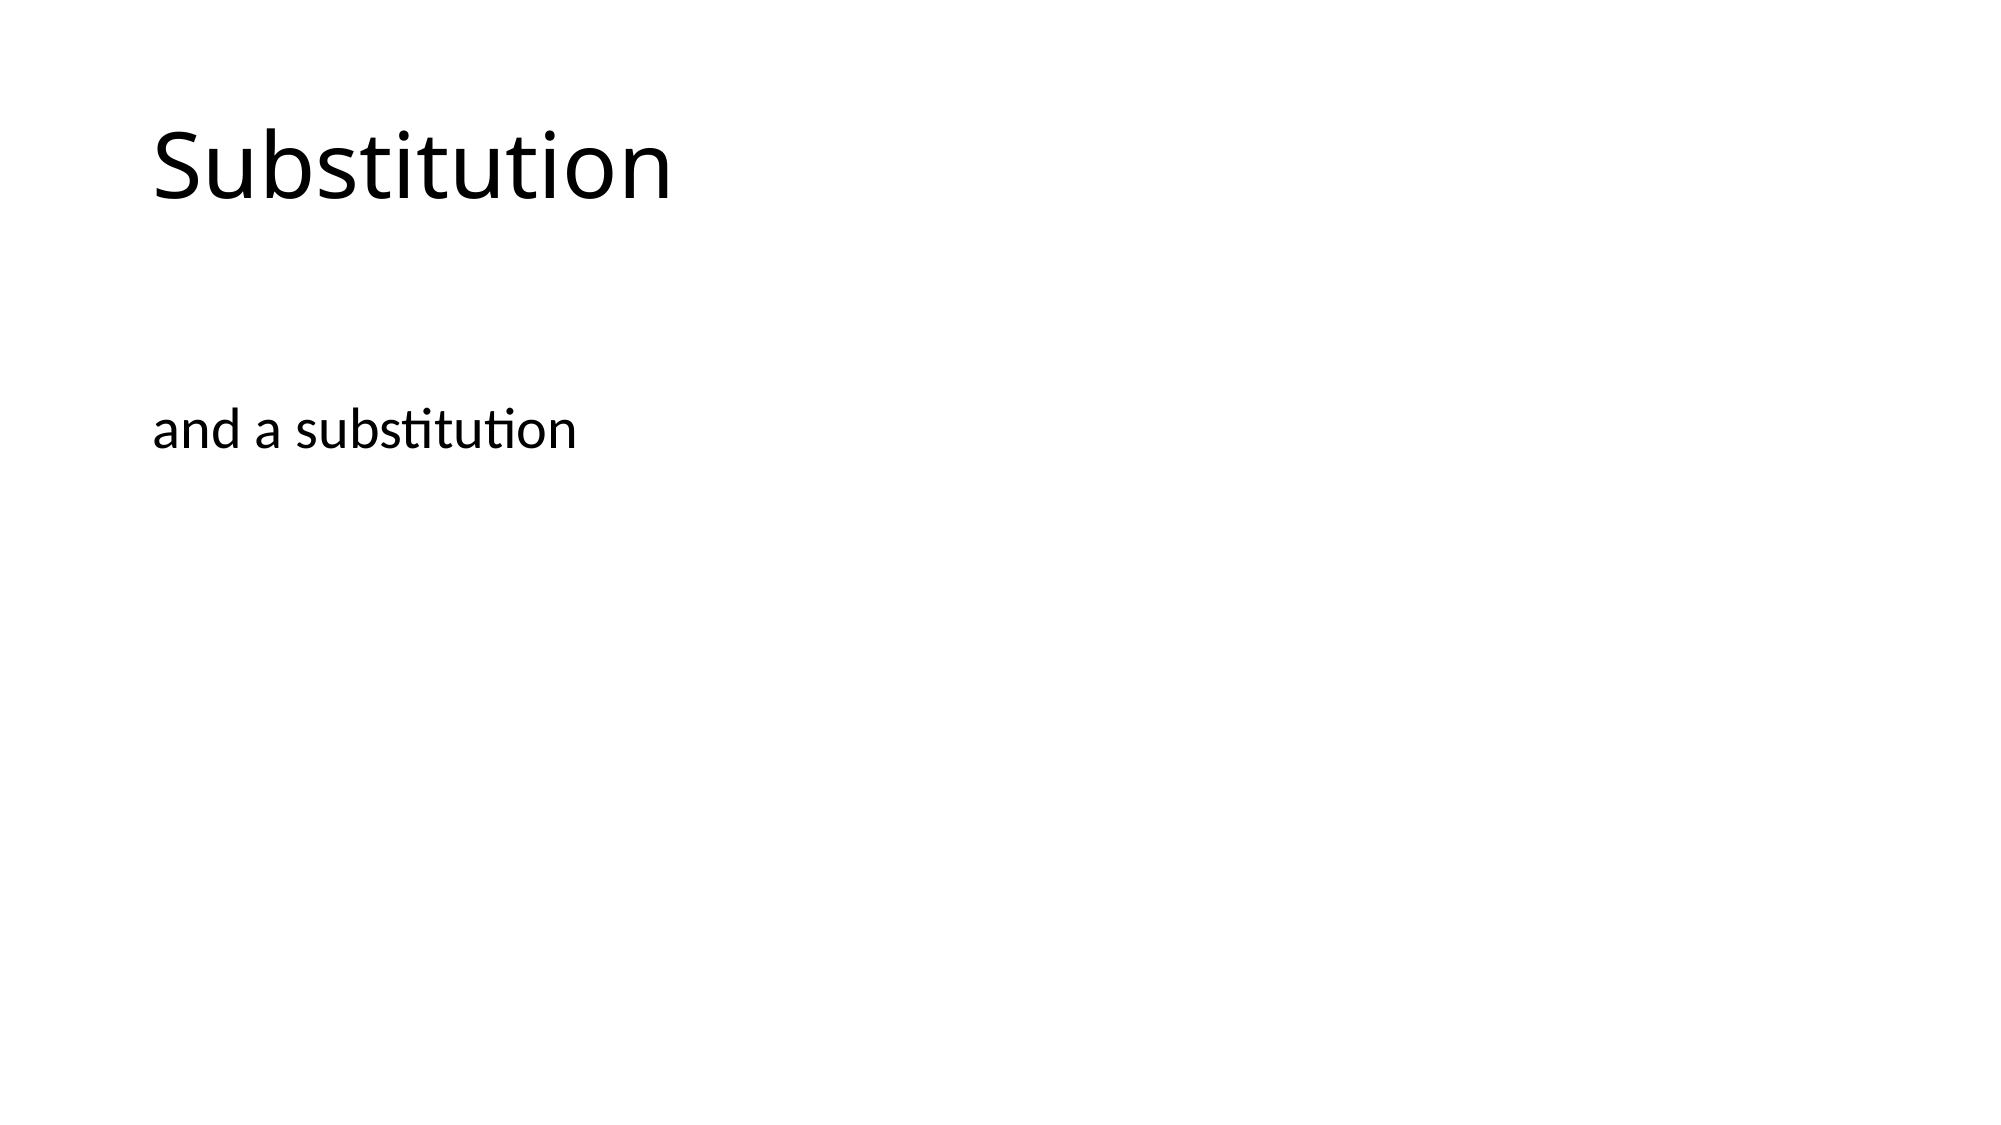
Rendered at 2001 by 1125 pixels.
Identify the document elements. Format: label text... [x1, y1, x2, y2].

title Substitution [137, 59, 1863, 278]
